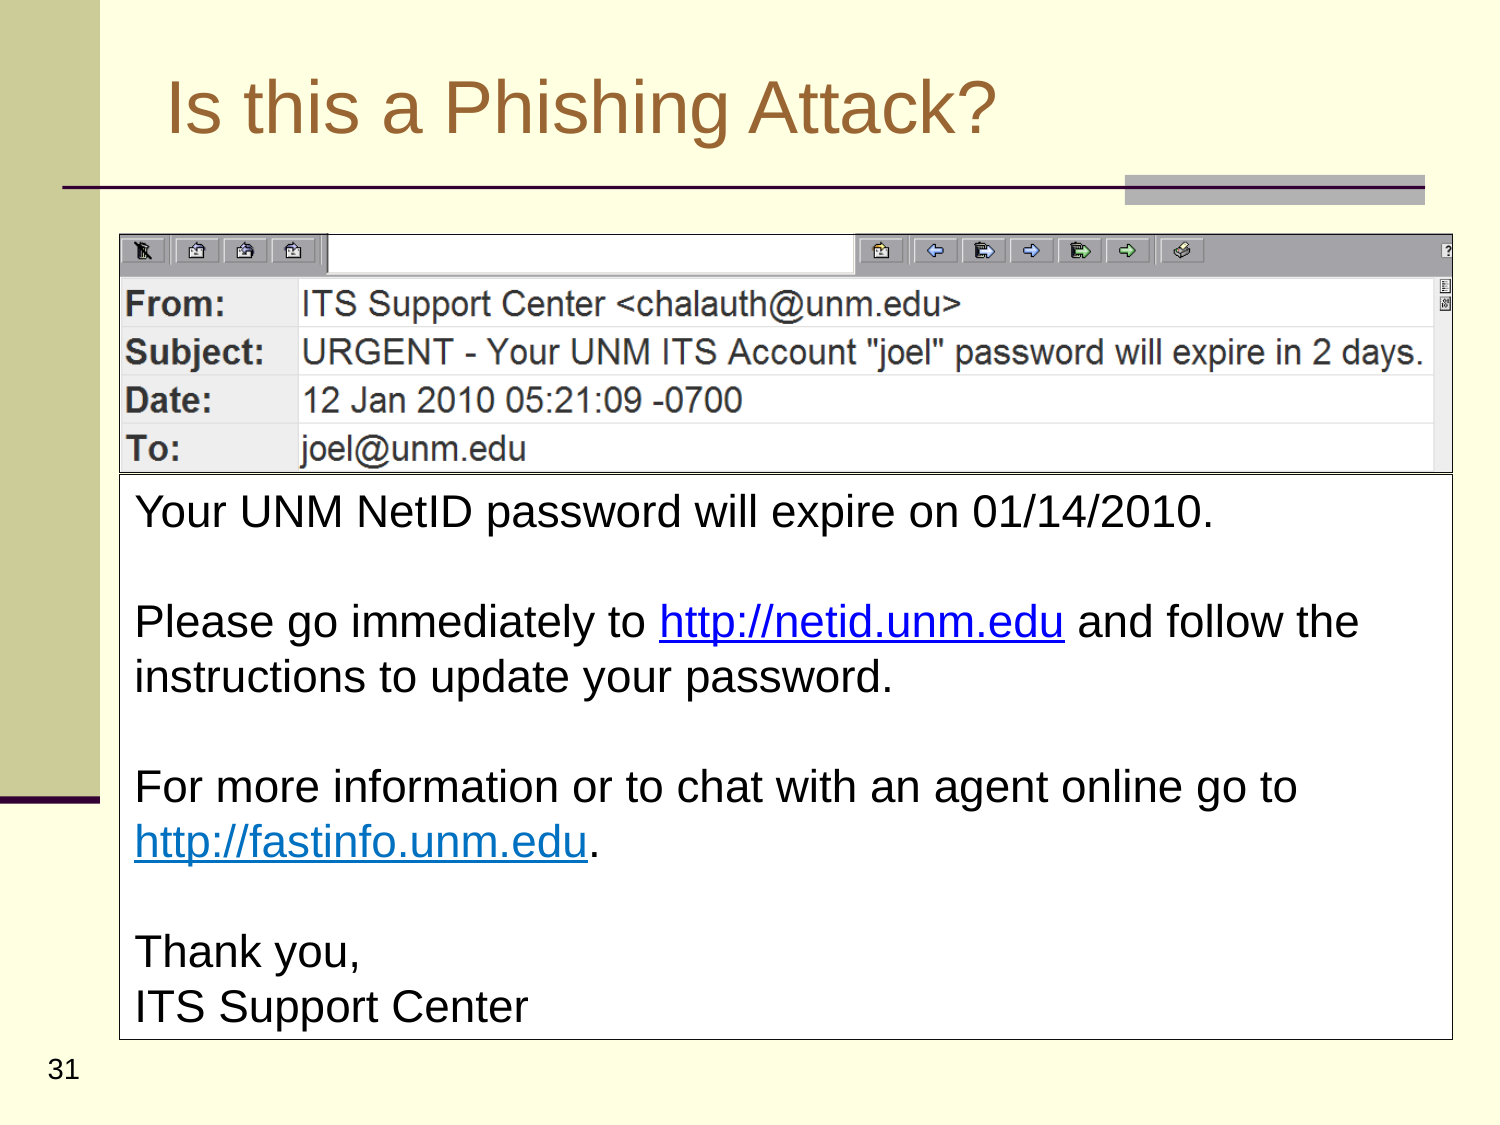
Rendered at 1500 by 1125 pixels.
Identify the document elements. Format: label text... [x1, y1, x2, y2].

slide_number 31 [23, 1042, 105, 1094]
picture [119, 233, 1454, 474]
text_box Your UNM NetID password will expire on 01/14/2010. Please go immediately to http://netid.unm.edu and follow the instructions to update your password. For more information or to chat with an agent online go to http://fastinfo.unm.edu. Thank you, ITS Support Center [119, 480, 1453, 1040]
title Is this a Phishing Attack? [149, 45, 1426, 163]
